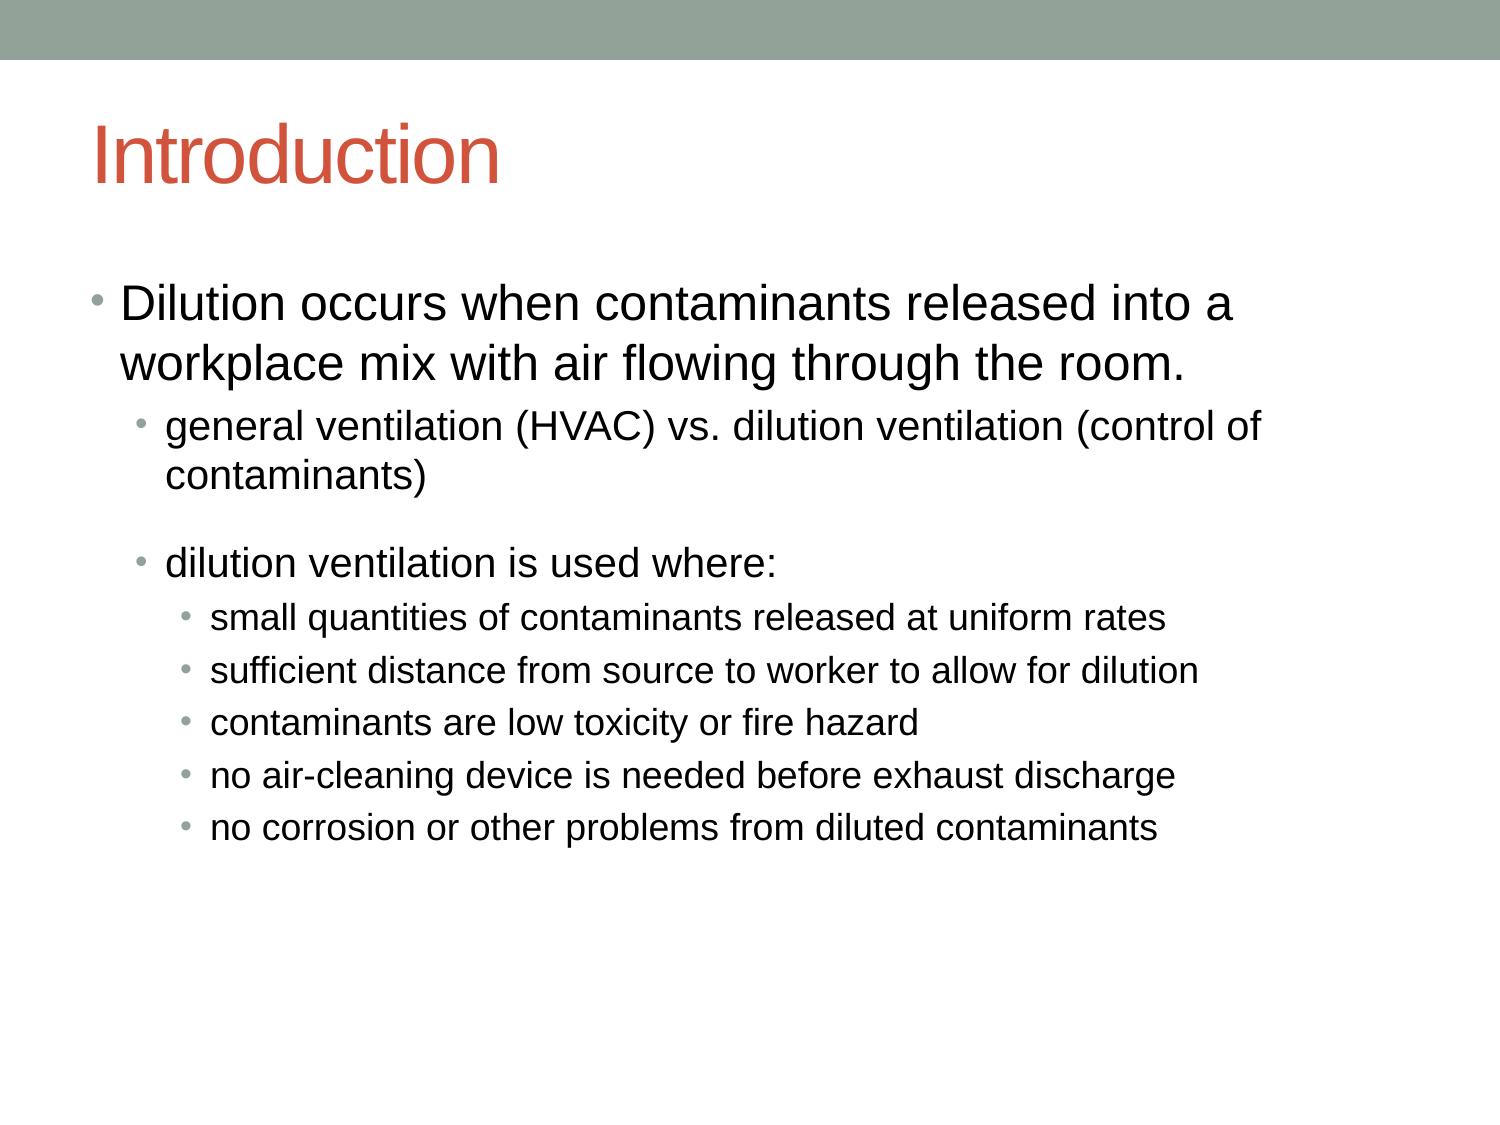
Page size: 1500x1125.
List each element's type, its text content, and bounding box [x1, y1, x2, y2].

list Dilution occurs when contaminants released into a workplace mix with air flowing through the room. general ventilation (HVAC) vs. dilution ventilation (control of contaminants) dilution ventilation is used where: small quantities of contaminants released at uniform rates sufficient distance from source to worker to allow for dilution contaminants are low toxicity or fire hazard no air-cleaning device is needed before exhaust discharge no corrosion or other problems from diluted contaminants [75, 262, 1450, 1125]
title Introduction [75, 74, 1375, 225]
